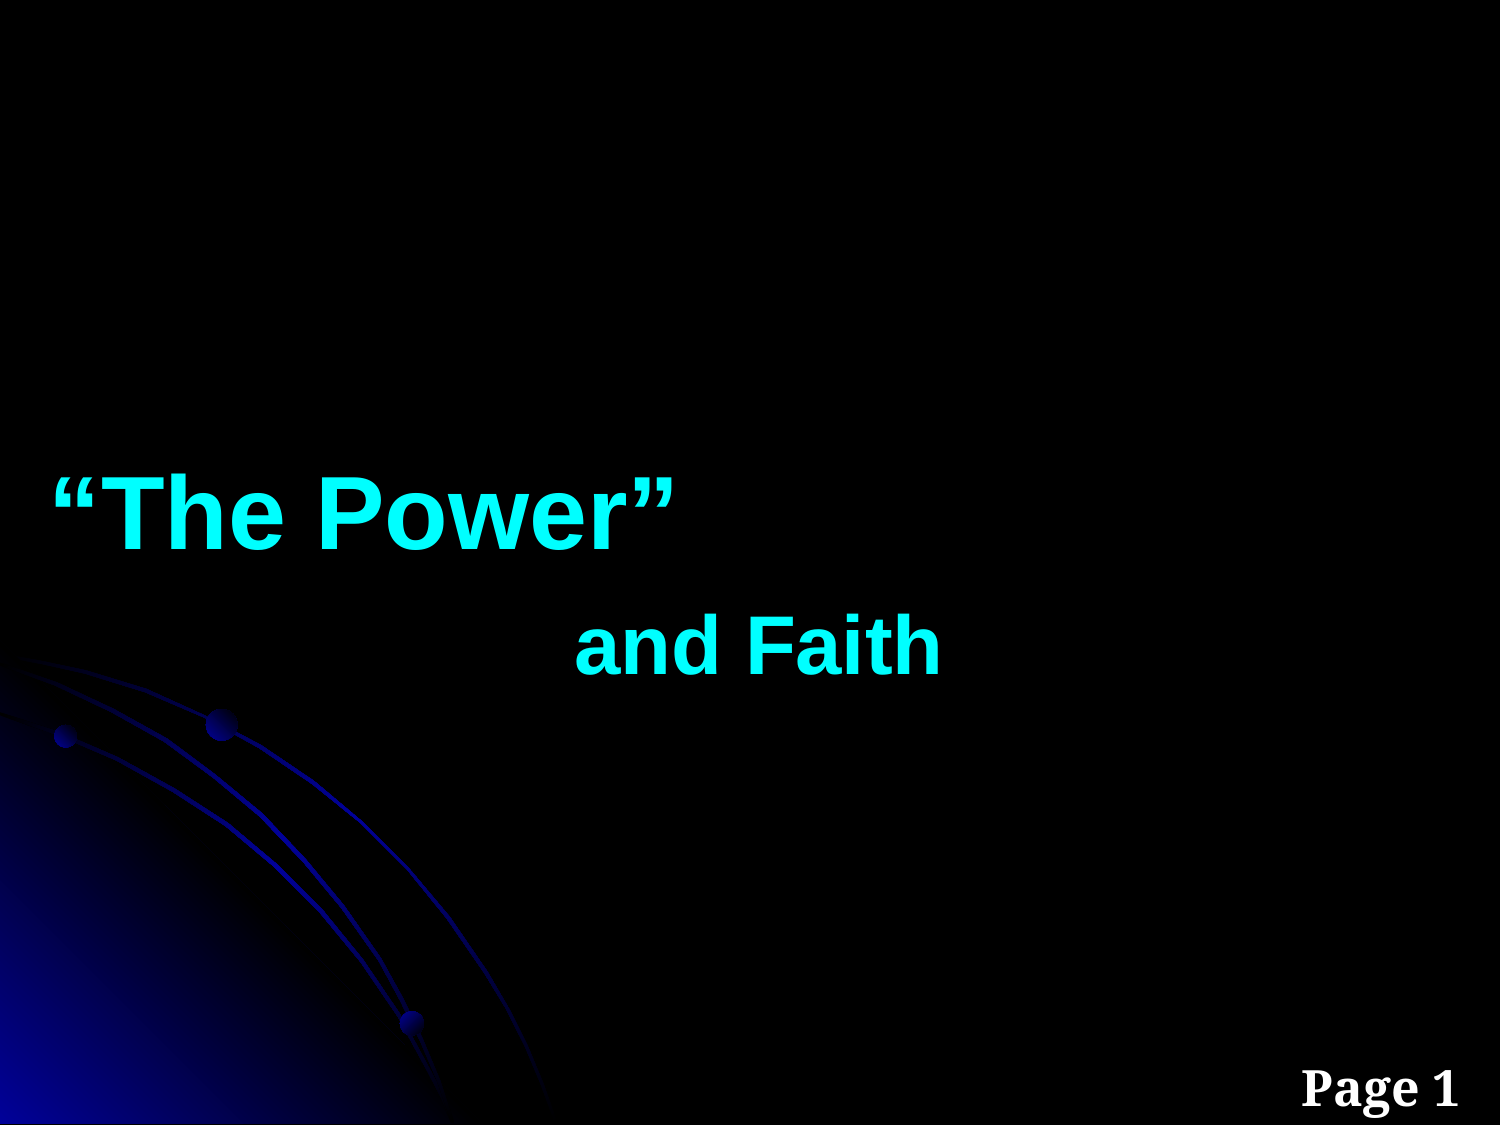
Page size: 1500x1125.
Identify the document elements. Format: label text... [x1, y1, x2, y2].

subtitle “The Power” and Faith [24, 437, 1488, 713]
text_box Page 1 [1262, 1040, 1500, 1124]
